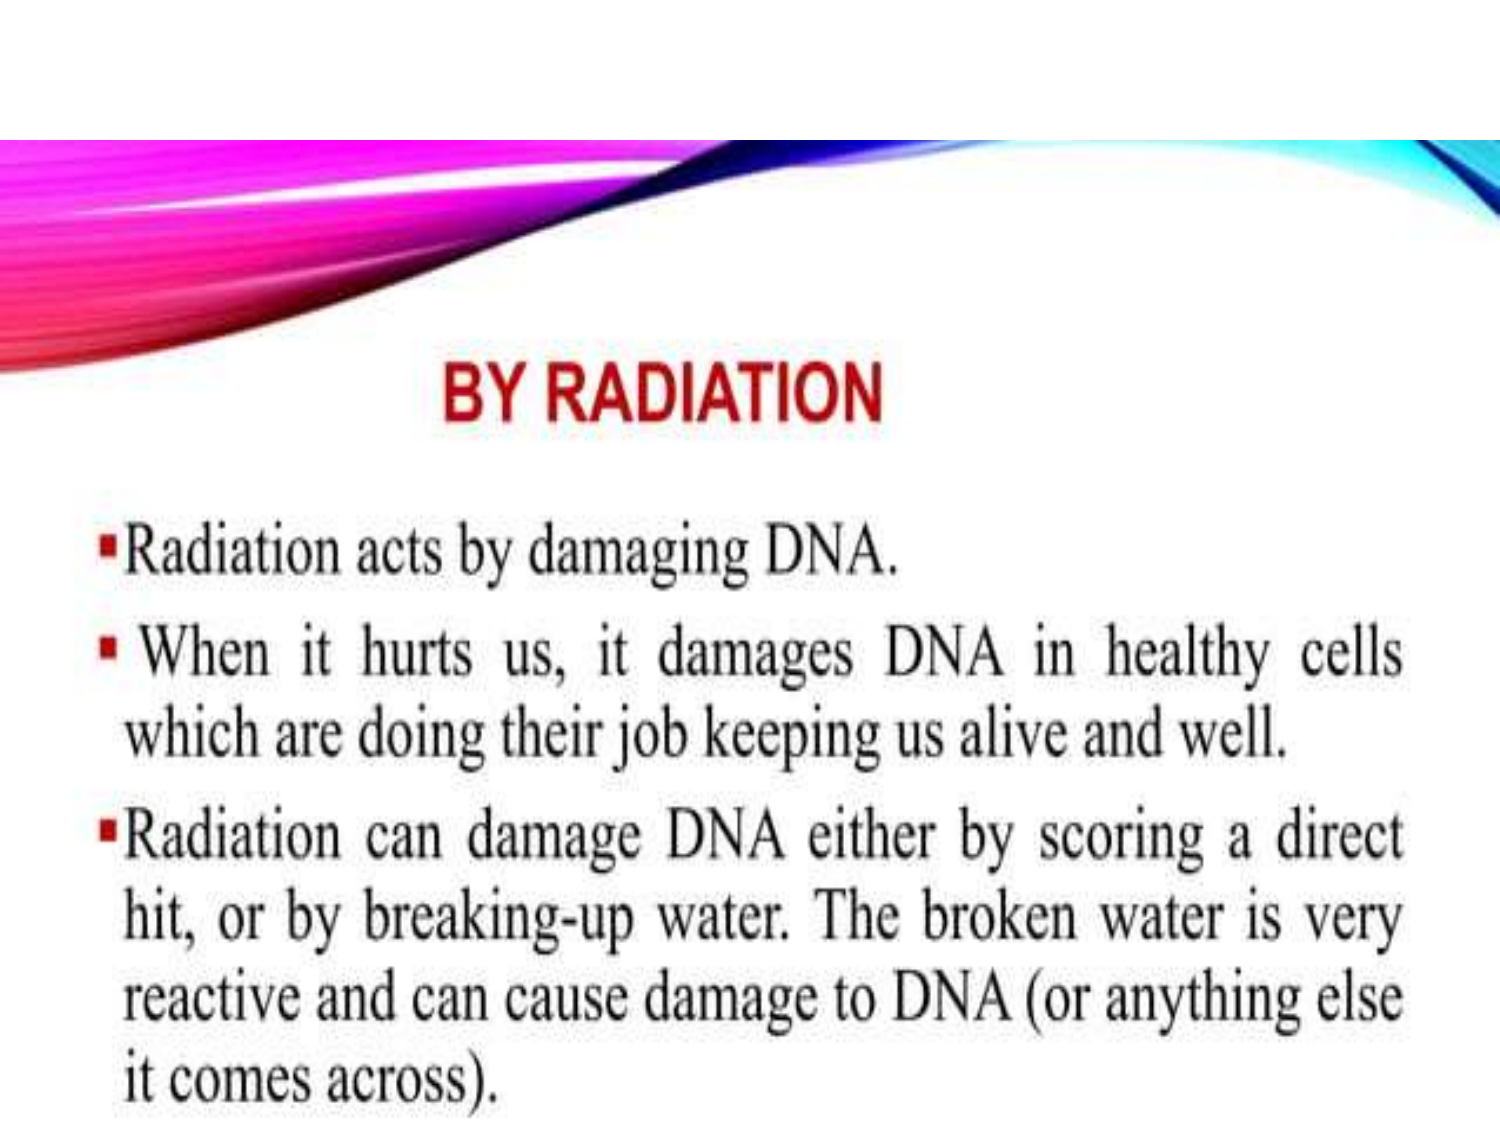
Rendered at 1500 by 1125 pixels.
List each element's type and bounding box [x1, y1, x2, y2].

picture [0, 139, 1500, 1125]
